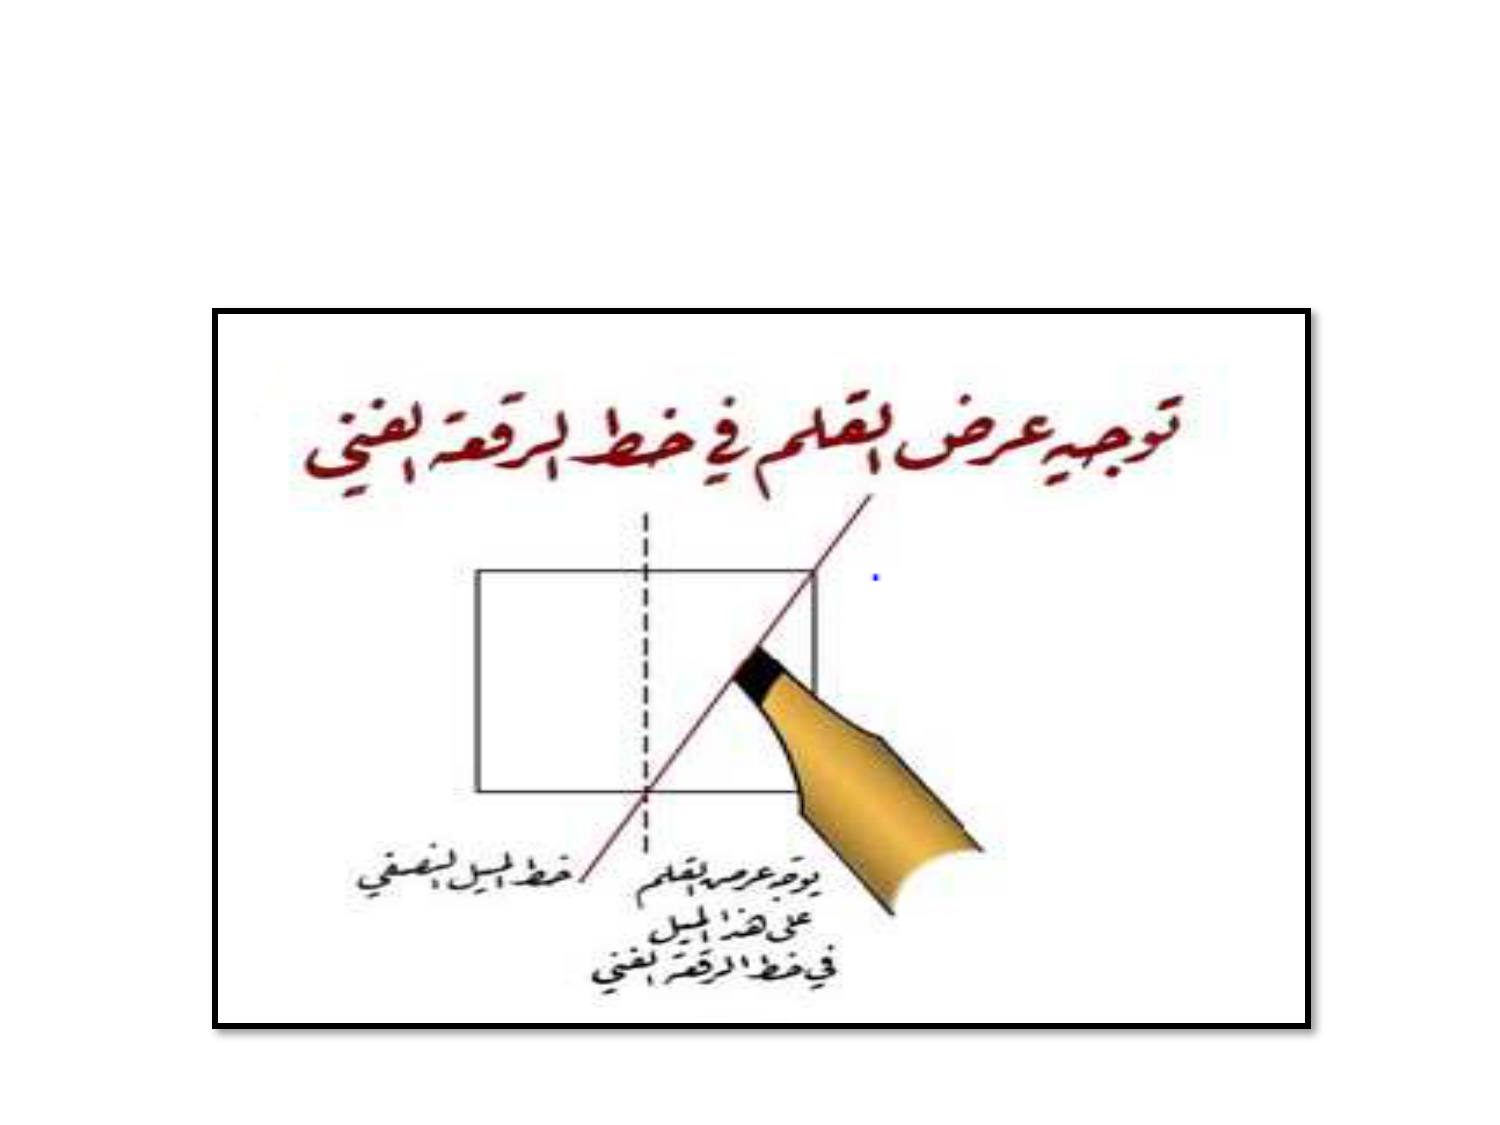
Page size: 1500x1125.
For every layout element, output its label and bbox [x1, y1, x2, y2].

list [218, 314, 1306, 1024]
